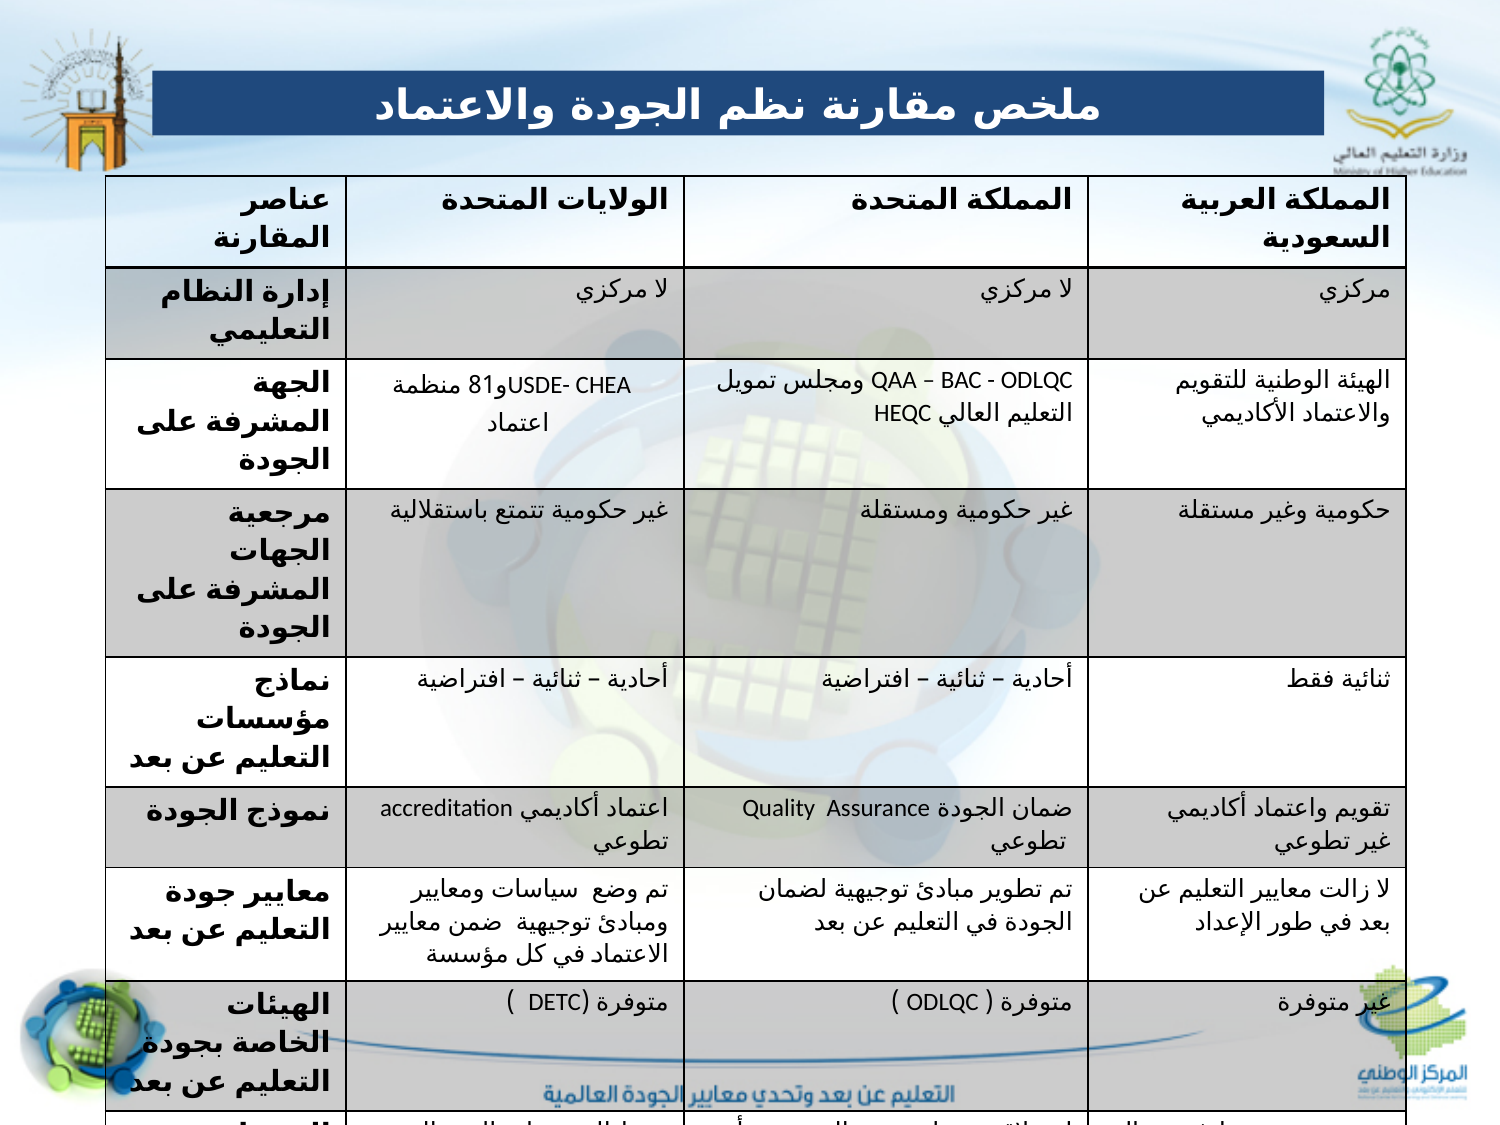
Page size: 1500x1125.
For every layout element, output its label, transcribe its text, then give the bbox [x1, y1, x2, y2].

table_cell تم تطوير مبادئ توجيهية لضمان الجودة في التعليم عن بعد [685, 868, 1087, 980]
table_cell ضمان الجودة Quality Assurance تطوعي [685, 788, 1087, 867]
table_cell ثنائية فقط [1089, 658, 1405, 786]
table_cell USDE- CHEAو81 منظمة اعتماد [347, 360, 683, 488]
table_cell متوفرة (DETC ) [347, 982, 683, 1110]
table_cell غير متوفرة [1089, 982, 1405, 1110]
picture [0, 0, 1500, 1125]
table_cell إدارة النظام التعليمي [106, 269, 345, 358]
table_header المملكة المتحدة [685, 177, 1087, 266]
table_cell له علاقة بضمان جودة المؤسسة أو البرنامج [685, 1112, 1087, 1125]
table_cell لا مركزي [685, 269, 1087, 358]
table_cell دعم بدون شروط في مجال الاعتماد أو ضمان جودة [1089, 1112, 1405, 1125]
table_cell اعتماد أكاديمي accreditation تطوعي [347, 788, 683, 867]
table_cell متوفرة ( ODLQC ) [685, 982, 1087, 1110]
table_cell تقويم واعتماد أكاديمي غير تطوعي [1089, 788, 1405, 867]
table_cell QAA – BAC - ODLQC ومجلس تمويل التعليم العالي HEQC [685, 360, 1087, 488]
table_cell نموذج الجودة [106, 788, 345, 867]
table_cell التمويل الحكومي للمؤسسات التعليمية [106, 1112, 345, 1125]
table_cell لا مركزي [347, 269, 683, 358]
table_cell غير حكومية تتمتع باستقلالية [347, 490, 683, 656]
table_cell أحادية – ثنائية – افتراضية [685, 658, 1087, 786]
table_cell تم وضع سياسات ومعايير ومبادئ توجيهية ضمن معايير الاعتماد في كل مؤسسة [347, 868, 683, 980]
table_cell تربط التشريعات الفيدرالية المنح الطلابية بالتقديم على مؤسسة معتمدة [347, 1112, 683, 1125]
table_cell الهيئة الوطنية للتقويم والاعتماد الأكاديمي [1089, 360, 1405, 488]
table_cell نماذج مؤسسات التعليم عن بعد [106, 658, 345, 786]
table_cell أحادية – ثنائية – افتراضية [347, 658, 683, 786]
table_cell لا زالت معايير التعليم عن بعد في طور الإعداد [1089, 868, 1405, 980]
table_header الولايات المتحدة [347, 177, 683, 266]
table_cell غير حكومية ومستقلة [685, 490, 1087, 656]
table_cell الهيئات الخاصة بجودة التعليم عن بعد [106, 982, 345, 1110]
table_cell مركزي [1089, 269, 1405, 358]
table_cell الجهة المشرفة على الجودة [106, 360, 345, 488]
table_header المملكة العربية السعودية [1089, 177, 1405, 266]
table_cell حكومية وغير مستقلة [1089, 490, 1405, 656]
table_header عناصر المقارنة [106, 177, 345, 266]
table_cell معايير جودة التعليم عن بعد [106, 868, 345, 980]
table_cell مرجعية الجهات المشرفة على الجودة [106, 490, 345, 656]
text_box ملخص مقارنة نظم الجودة والاعتماد [152, 70, 1325, 136]
